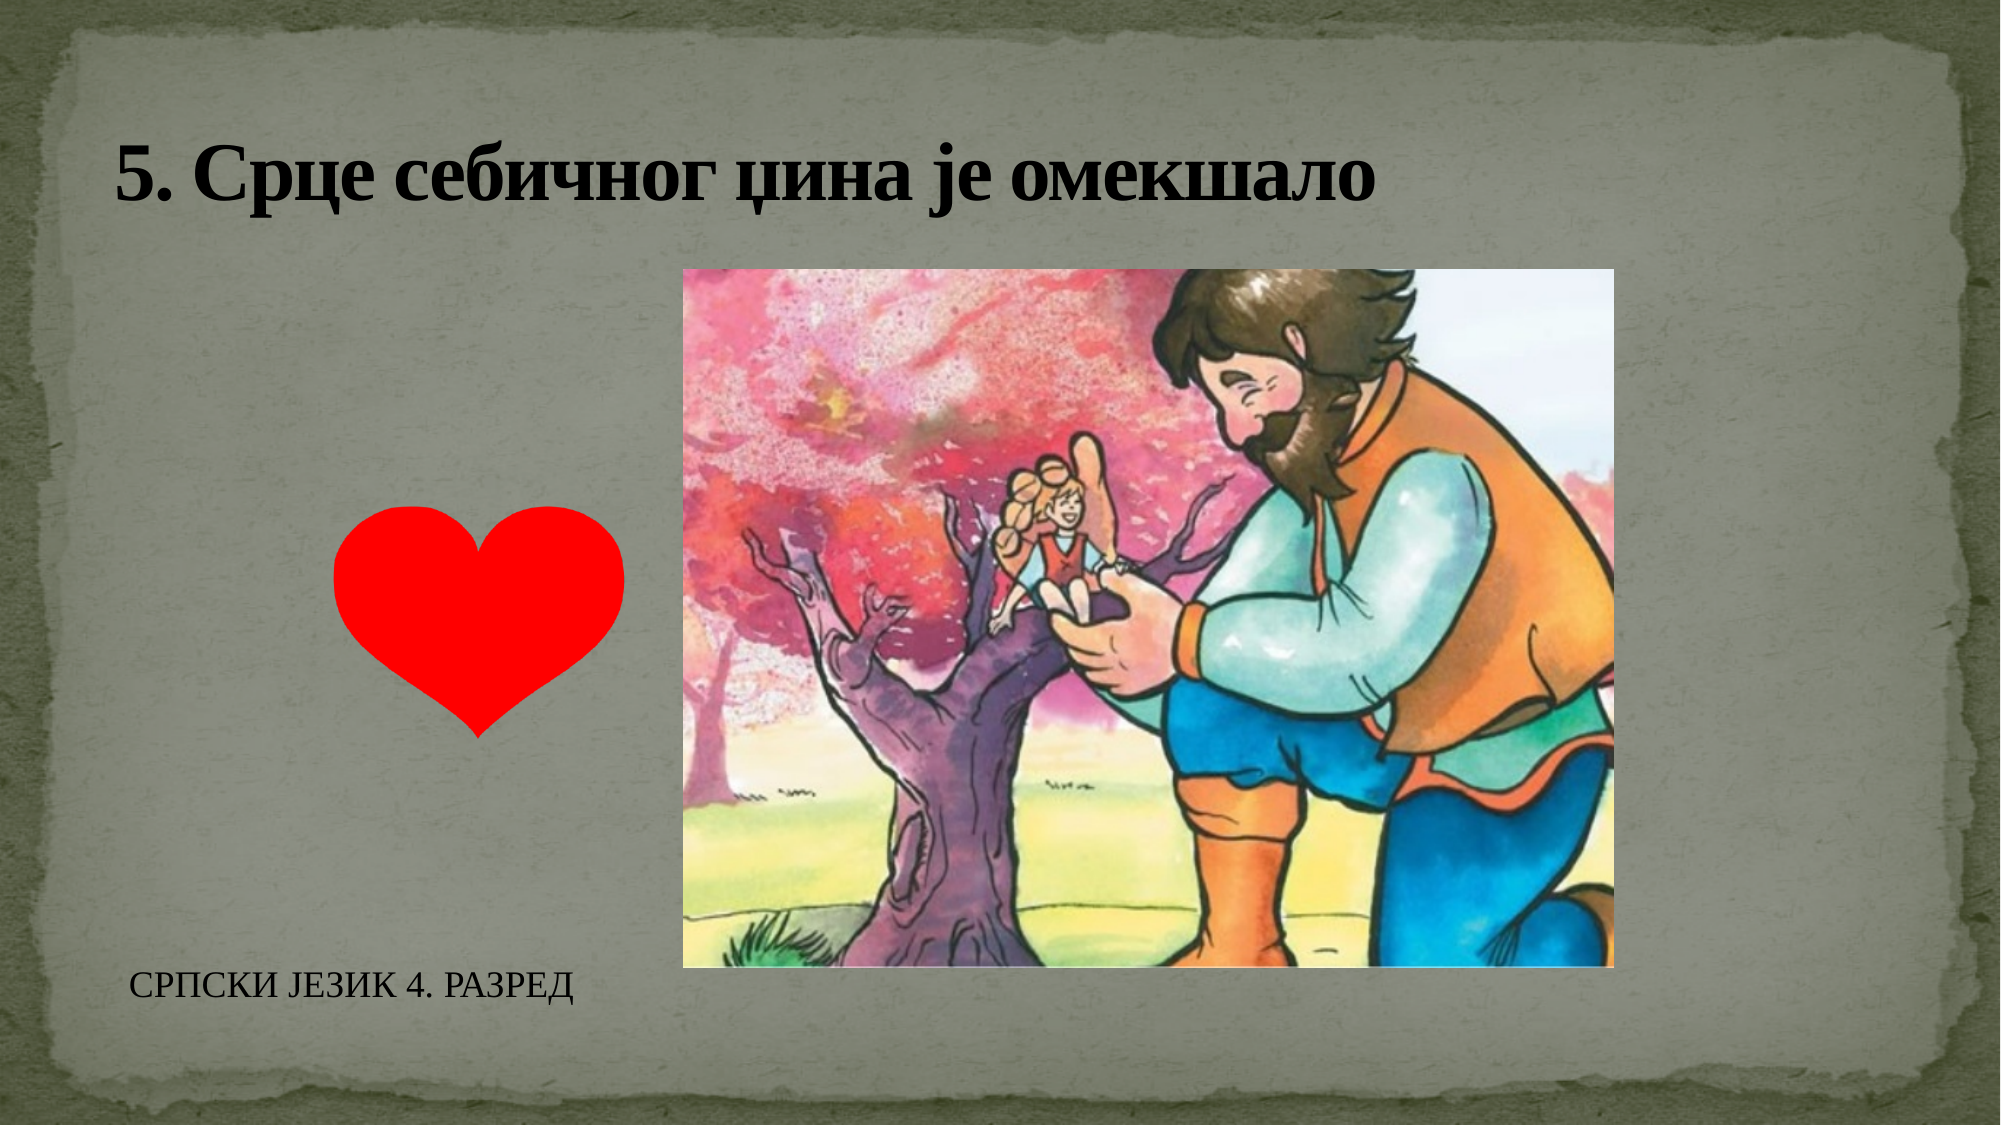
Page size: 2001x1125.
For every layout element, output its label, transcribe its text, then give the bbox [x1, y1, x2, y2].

picture [332, 503, 625, 739]
text_box СРПСКИ ЈЕЗИК 4. РАЗРЕД [114, 952, 682, 1012]
title 5. Срце себичног џина је омекшало [99, 24, 1900, 225]
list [685, 271, 1612, 966]
